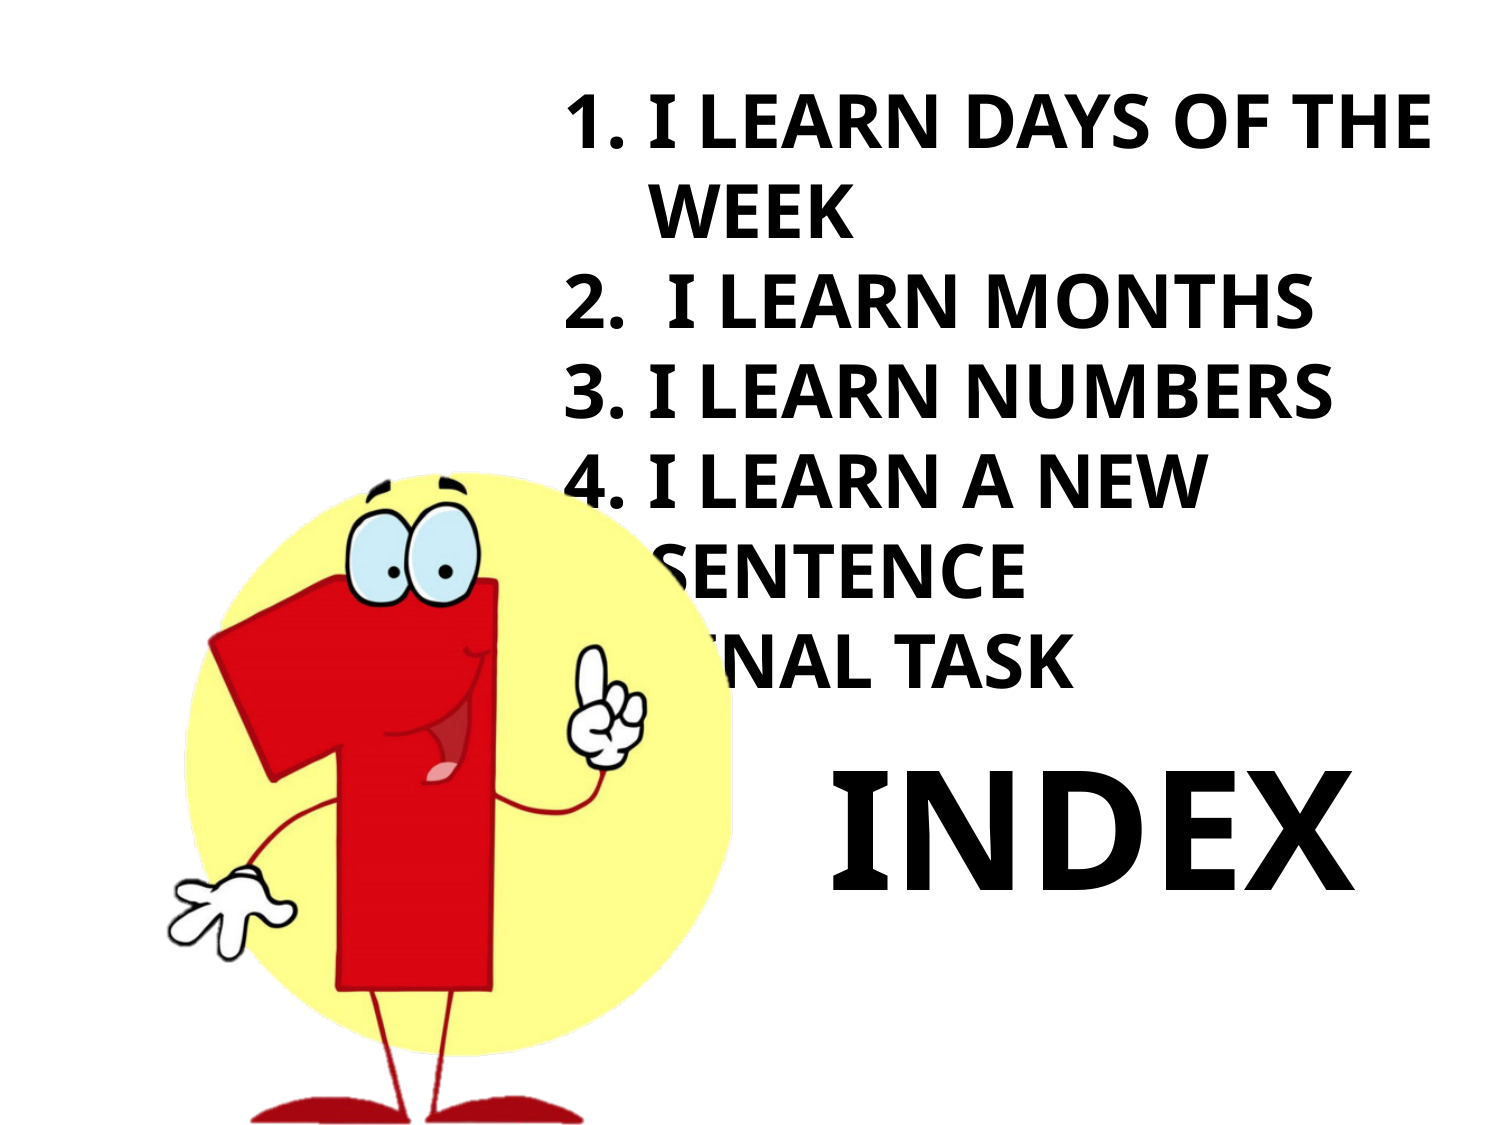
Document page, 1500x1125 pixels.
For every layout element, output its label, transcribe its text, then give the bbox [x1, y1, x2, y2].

picture [76, 444, 804, 1125]
text_box INDEX [807, 715, 1424, 931]
text_box I LEARN DAYS OF THE WEEK I LEARN MONTHS I LEARN NUMBERS I LEARN A NEW SENTENCE FINAL TASK [549, 66, 1471, 712]
